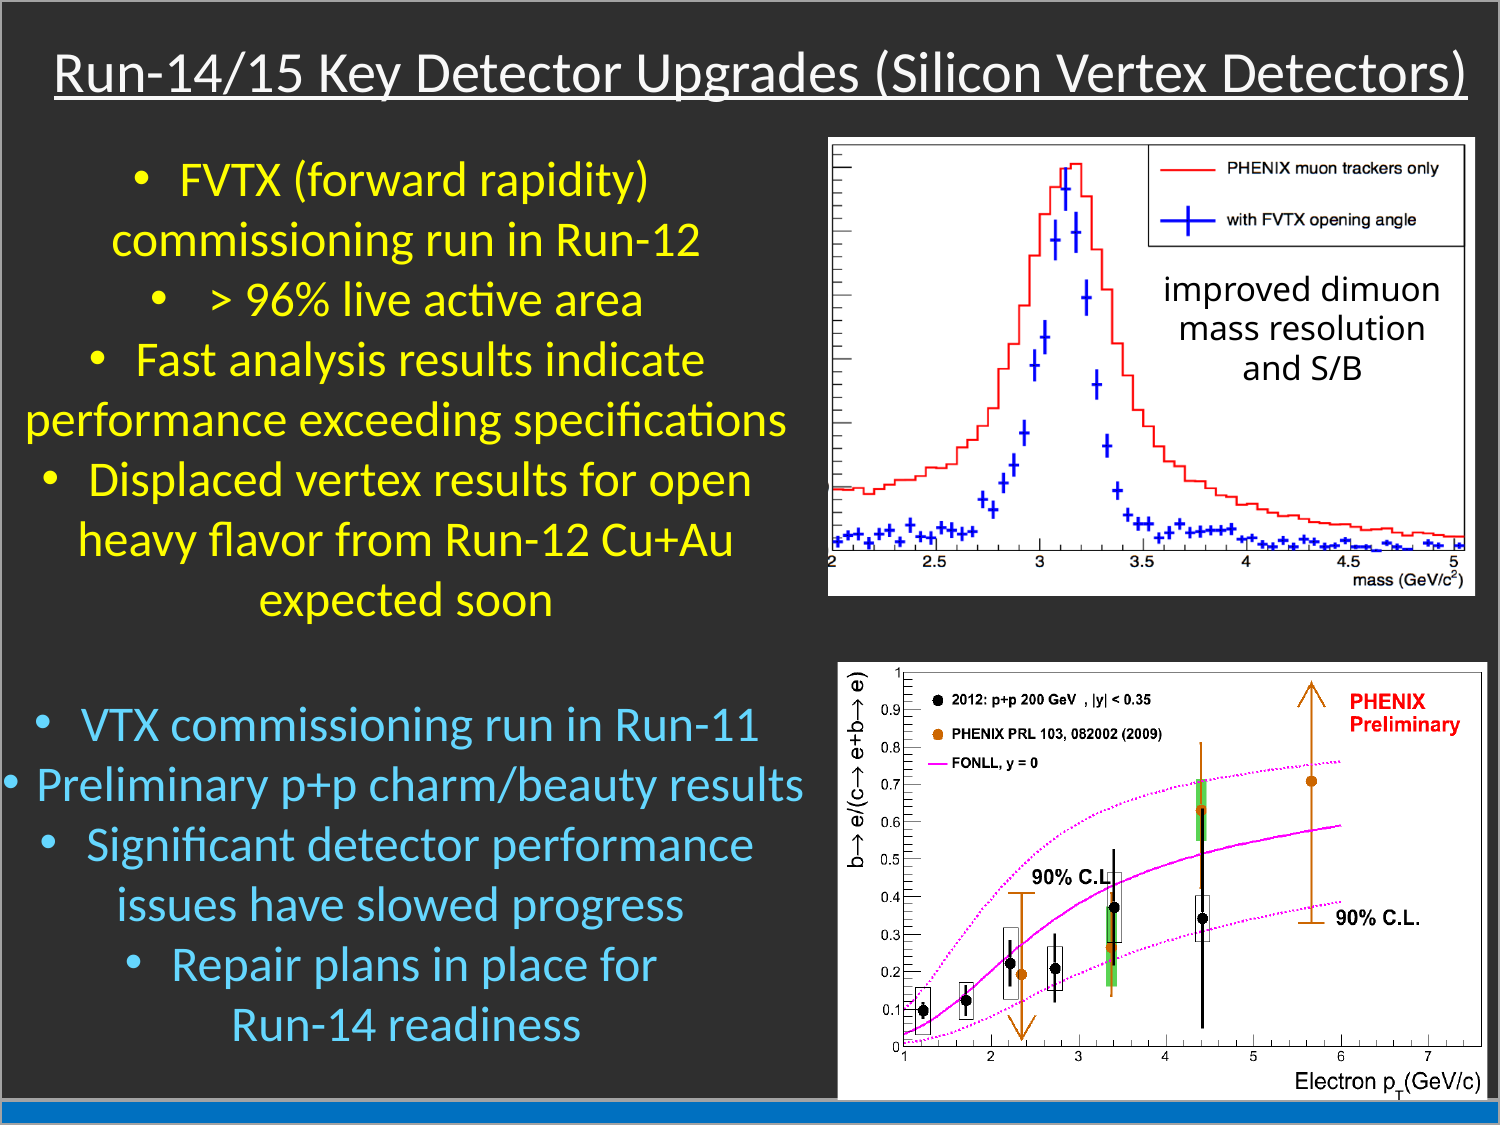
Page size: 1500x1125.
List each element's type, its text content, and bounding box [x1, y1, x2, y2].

picture [828, 42, 1488, 1101]
text_box VTX commissioning run in Run-11 Preliminary p+p charm/beauty results Significant detector performance issues have slowed progress Repair plans in place for Run-14 readiness [0, 683, 825, 1059]
text_box improved dimuon mass resolution and S/B [1387, 267, 1442, 388]
text_box FVTX (forward rapidity) commissioning run in Run-12 > 96% live active area Fast analysis results indicate performance exceeding specifications Displaced vertex results for open heavy flavor from Run-12 Cu+Au expected soon [0, 139, 813, 683]
text_box Run-14/15 Key Detector Upgrades (Silicon Vertex Detectors) [39, 26, 1484, 112]
